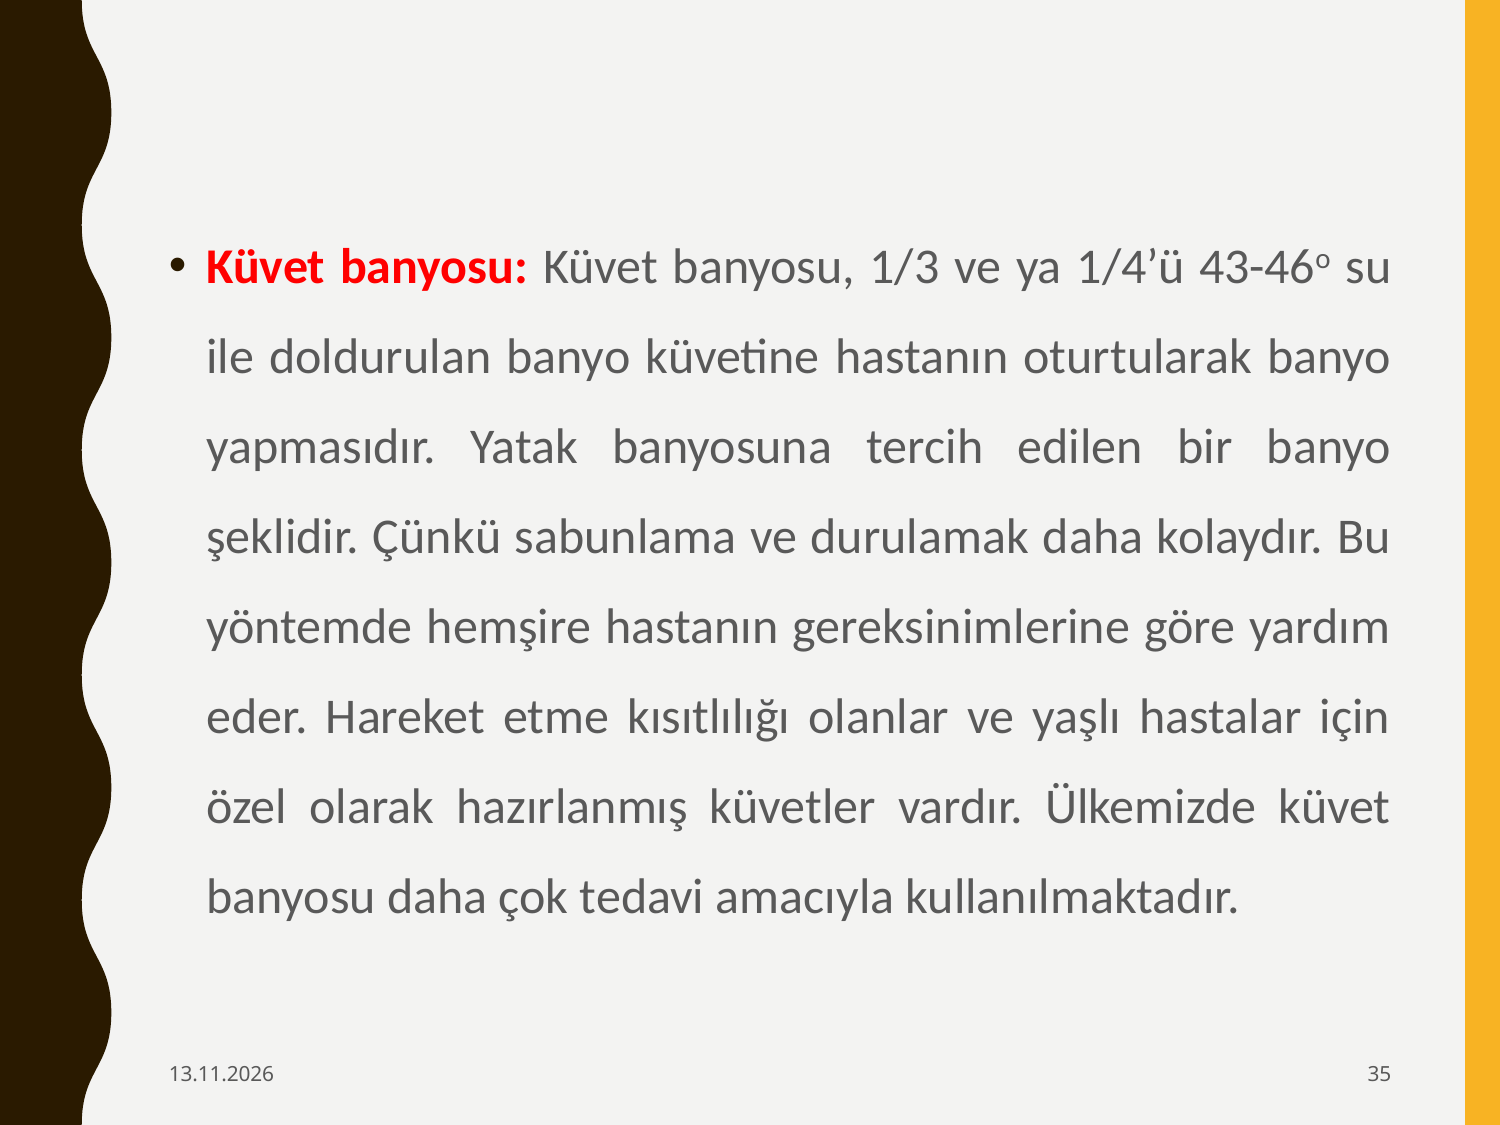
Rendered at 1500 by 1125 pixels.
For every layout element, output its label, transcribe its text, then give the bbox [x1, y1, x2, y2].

slide_number 35 [1059, 1045, 1407, 1103]
list Küvet banyosu: Küvet banyosu, 1/3 ve ya 1/4’ü 43-46o su ile doldurulan banyo küvetine hastanın oturtularak banyo yapmasıdır. Yatak banyosuna tercih edilen bir banyo şeklidir. Çünkü sabunlama ve durulamak daha kolaydır. Bu yöntemde hemşire hastanın gereksinimlerine göre yardım eder. Hareket etme kısıtlılığı olanlar ve yaşlı hastalar için özel olarak hazırlanmış küvetler vardır. Ülkemizde küvet banyosu daha çok tedavi amacıyla kullanılmaktadır. [154, 196, 1407, 965]
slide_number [154, 1045, 441, 1103]
